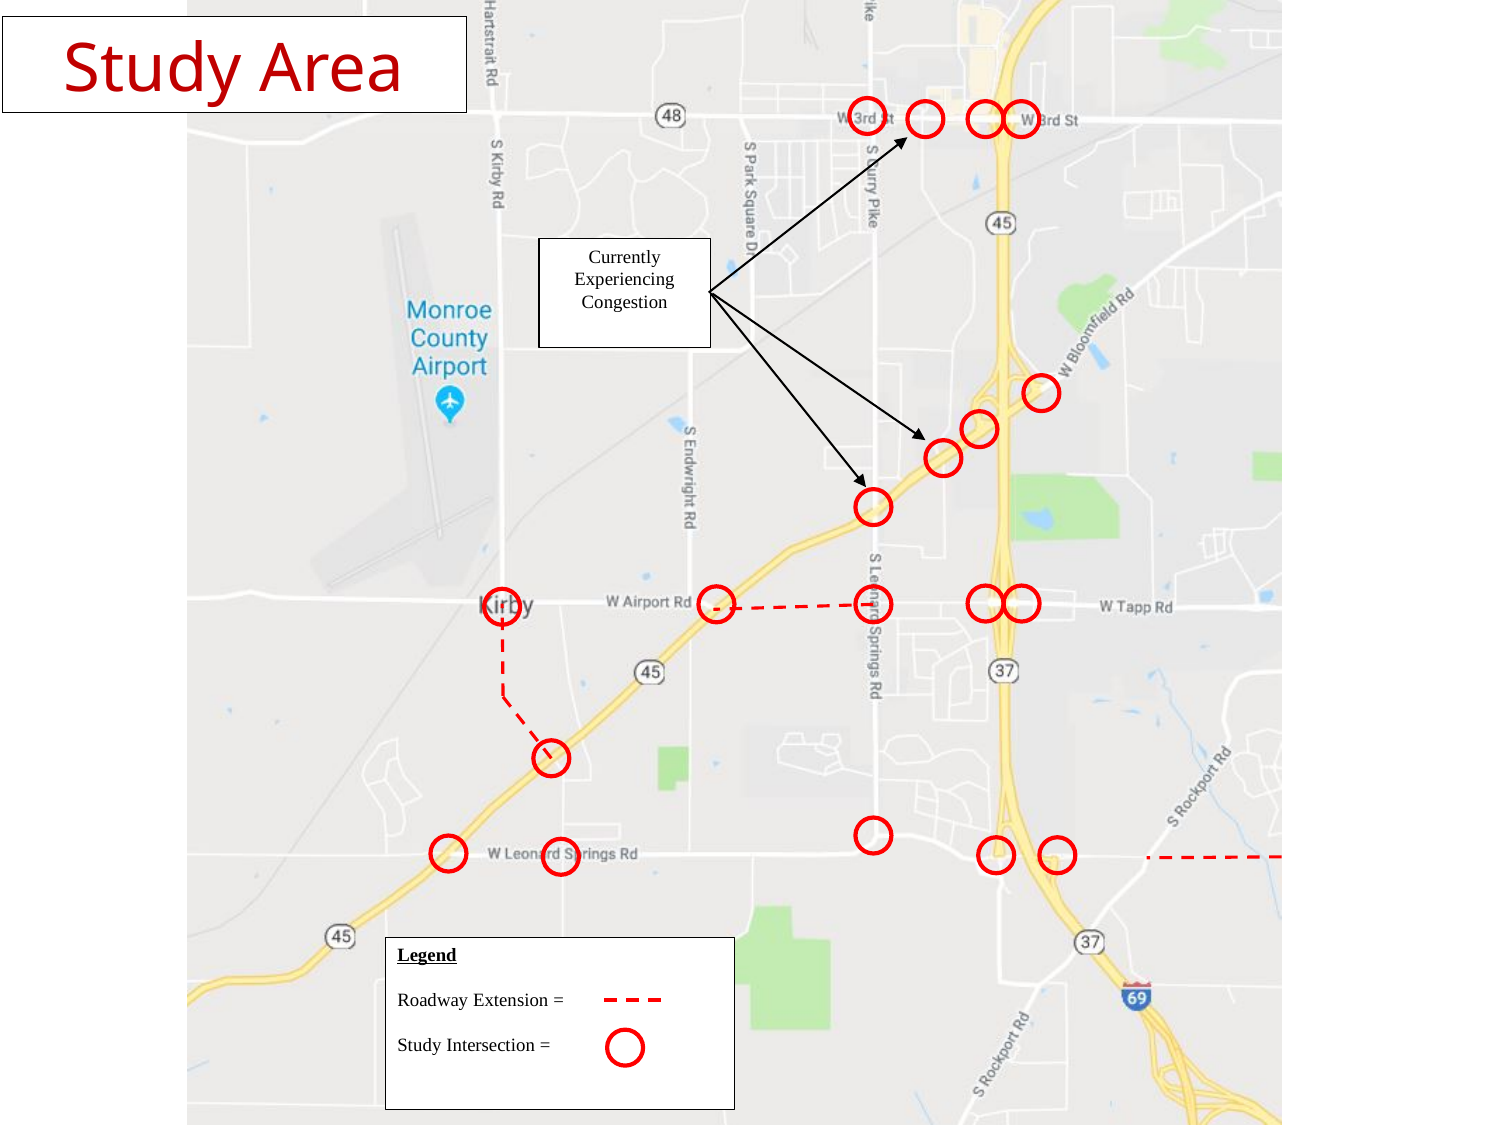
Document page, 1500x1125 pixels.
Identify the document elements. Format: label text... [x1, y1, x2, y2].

text_box Study Area [2, 16, 182, 113]
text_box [187, 0, 1282, 1125]
